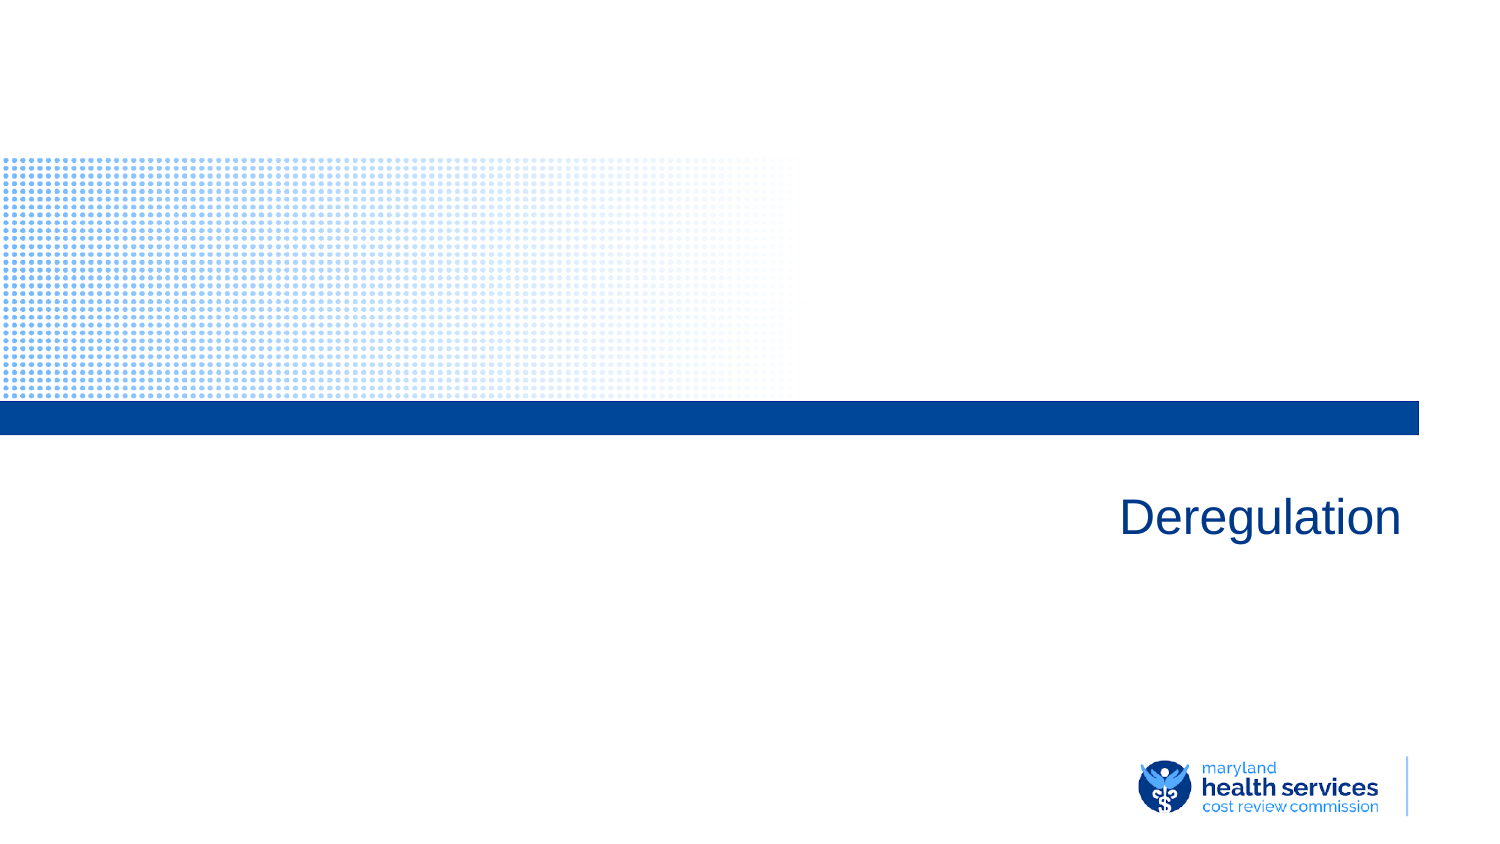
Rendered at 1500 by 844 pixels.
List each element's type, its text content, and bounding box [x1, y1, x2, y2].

title Deregulation [30, 486, 1414, 535]
picture [0, 0, 1500, 844]
